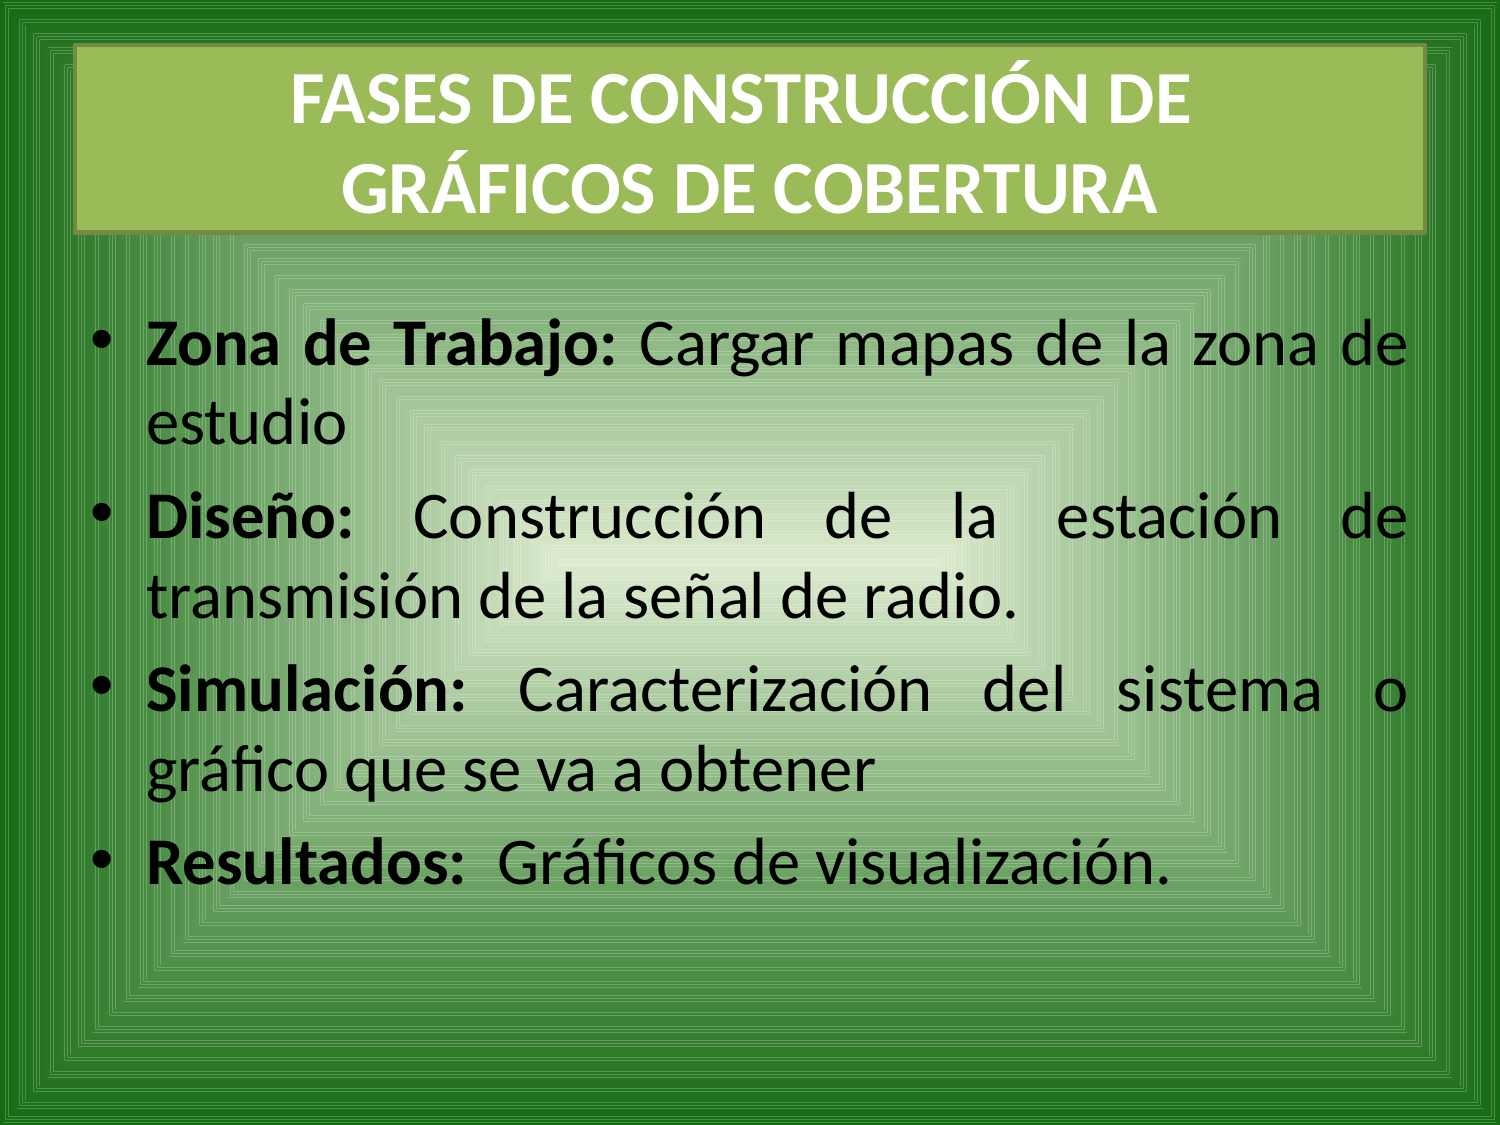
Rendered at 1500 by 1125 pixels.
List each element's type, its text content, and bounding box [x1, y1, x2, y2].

title FASES DE CONSTRUCCIÓN DE GRÁFICOS DE COBERTURA [73, 43, 1427, 235]
list Zona de Trabajo: Cargar mapas de la zona de estudio Diseño: Construcción de la estación de transmisión de la señal de radio. Simulación: Caracterización del sistema o gráfico que se va a obtener Resultados: Gráficos de visualización. [75, 290, 1425, 1005]
